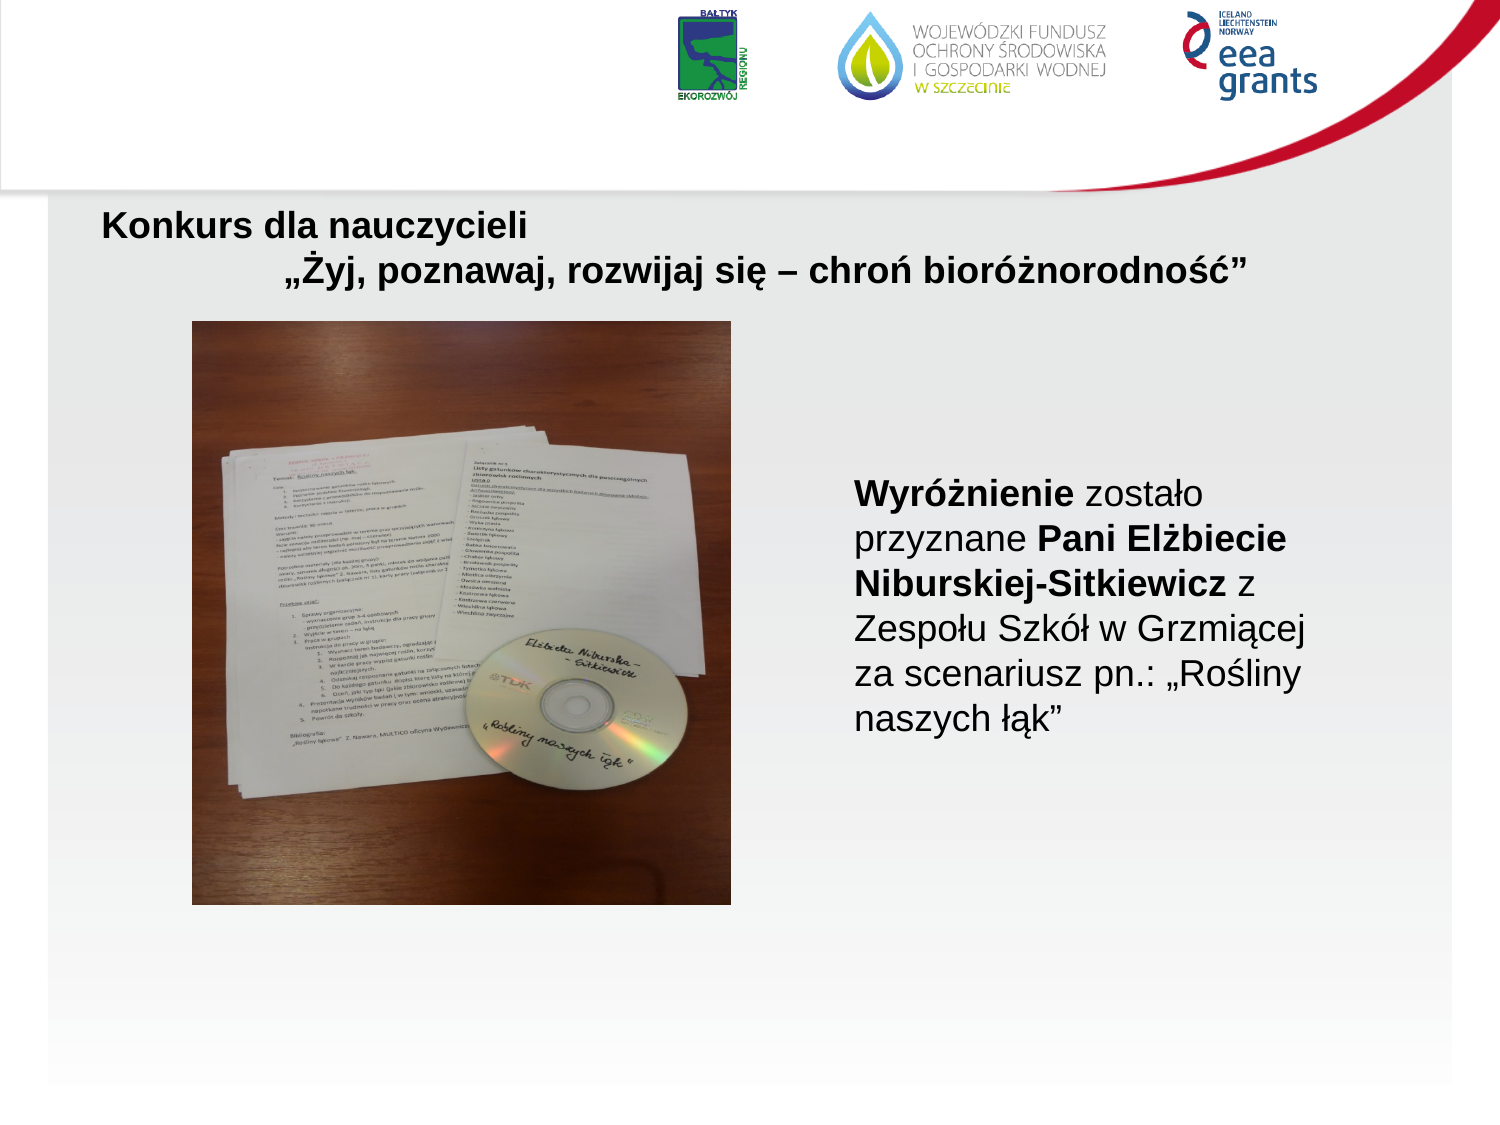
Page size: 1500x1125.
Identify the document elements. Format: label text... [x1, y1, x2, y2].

picture [668, 0, 1336, 121]
text_box Wyróżnienie zostało przyznane Pani Elżbiecie Niburskiej-Sitkiewicz z Zespołu Szkół w Grzmiącej za scenariusz pn.: „Rośliny naszych łąk” [839, 461, 1336, 747]
text_box Konkurs dla nauczycieli „Żyj, poznawaj, rozwijaj się – chroń bioróżnorodność” [83, 193, 1398, 298]
picture [192, 320, 731, 905]
text_box [929, 387, 1361, 493]
